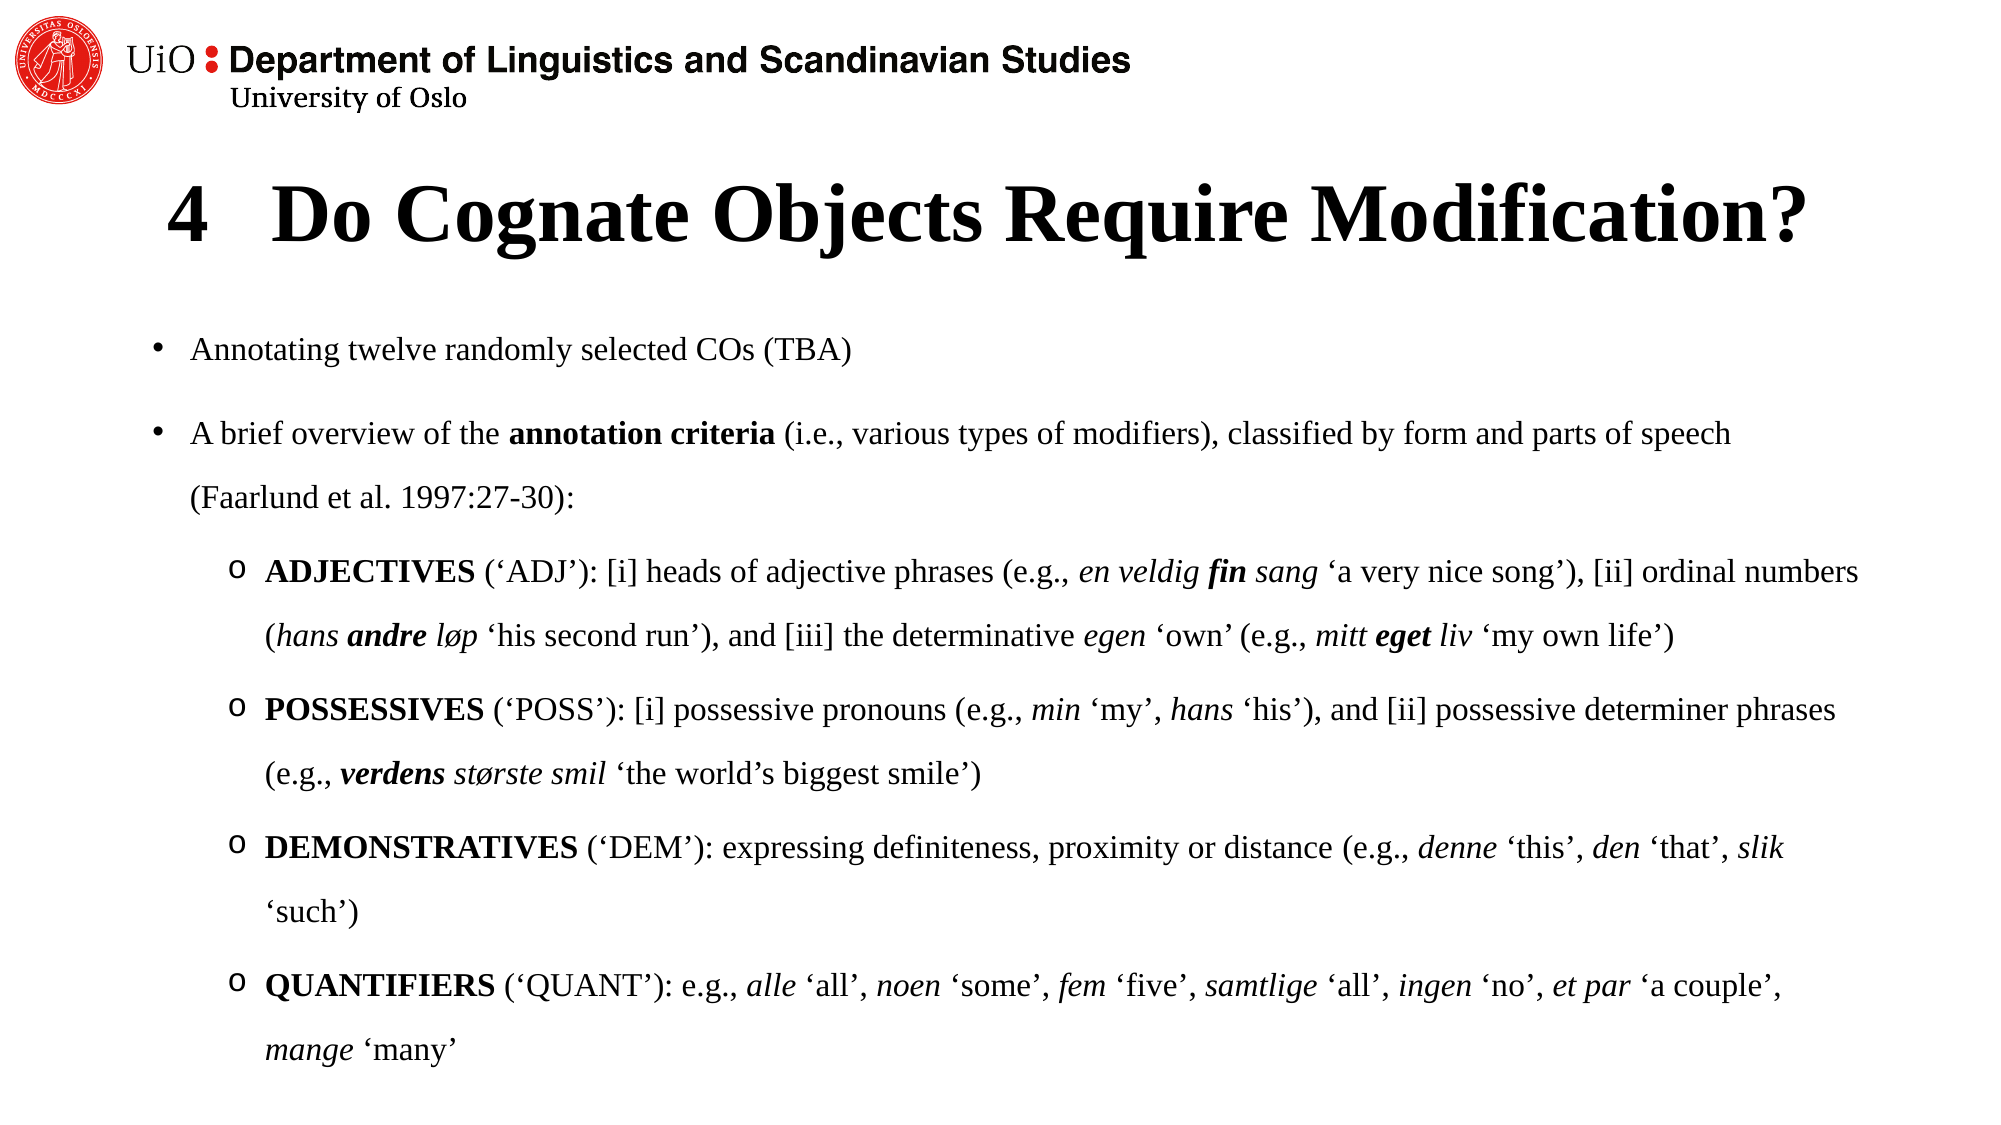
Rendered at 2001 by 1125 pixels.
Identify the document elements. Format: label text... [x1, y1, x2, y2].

title 4 Do Cognate Objects Require Modification? [137, 146, 1863, 283]
picture [15, 16, 1130, 113]
list Annotating twelve randomly selected COs (TBA) A brief overview of the annotation criteria (i.e., various types of modifiers), classified by form and parts of speech (Faarlund et al. 1997:27-30): ADJECTIVES (‘ADJ’): [i] heads of adjective phrases (e.g., en veldig fin sang ‘a very nice song’), [ii] ordinal numbers (hans andre løp ‘his second run’), and [iii] the determinative egen ‘own’ (e.g., mitt eget liv ‘my own life’) POSSESSIVES (‘POSS’): [i] possessive pronouns (e.g., min ‘my’, hans ‘his’), and [ii] possessive determiner phrases (e.g., verdens største smil ‘the world’s biggest smile’) DEMONSTRATIVES (‘DEM’): expressing definiteness, proximity or distance (e.g., denne ‘this’, den ‘that’, slik ‘such’) QUANTIFIERS (‘QUANT’): e.g., alle ‘all’, noen ‘some’, fem ‘five’, samtlige ‘all’, ingen ‘no’, et par ‘a couple’, mange ‘many’ [137, 295, 1886, 1109]
